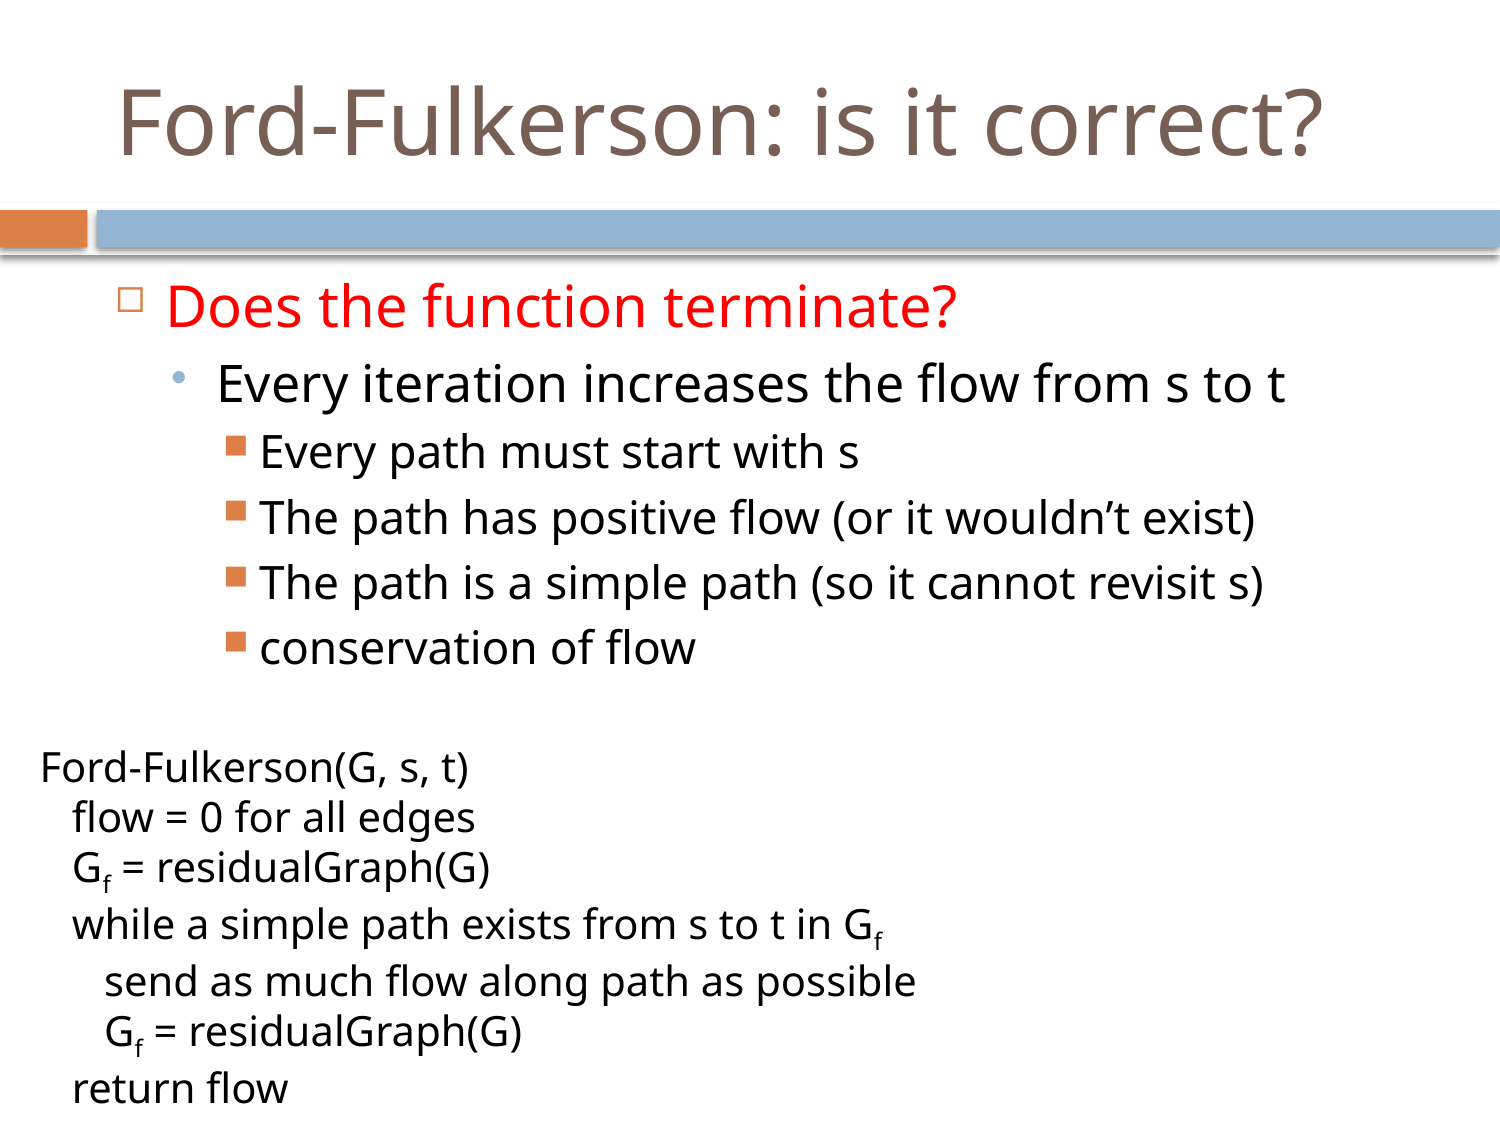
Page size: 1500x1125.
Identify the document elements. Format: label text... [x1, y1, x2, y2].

title Ford-Fulkerson: is it correct? [100, 37, 1438, 200]
text_box Ford-Fulkerson(G, s, t) flow = 0 for all edges Gf = residualGraph(G) while a simple path exists from s to t in Gf send as much flow along path as possible Gf = residualGraph(G) return flow [24, 733, 956, 1125]
list Does the function terminate? Every iteration increases the flow from s to t Every path must start with s The path has positive flow (or it wouldn’t exist) The path is a simple path (so it cannot revisit s) conservation of flow [100, 262, 1438, 684]
